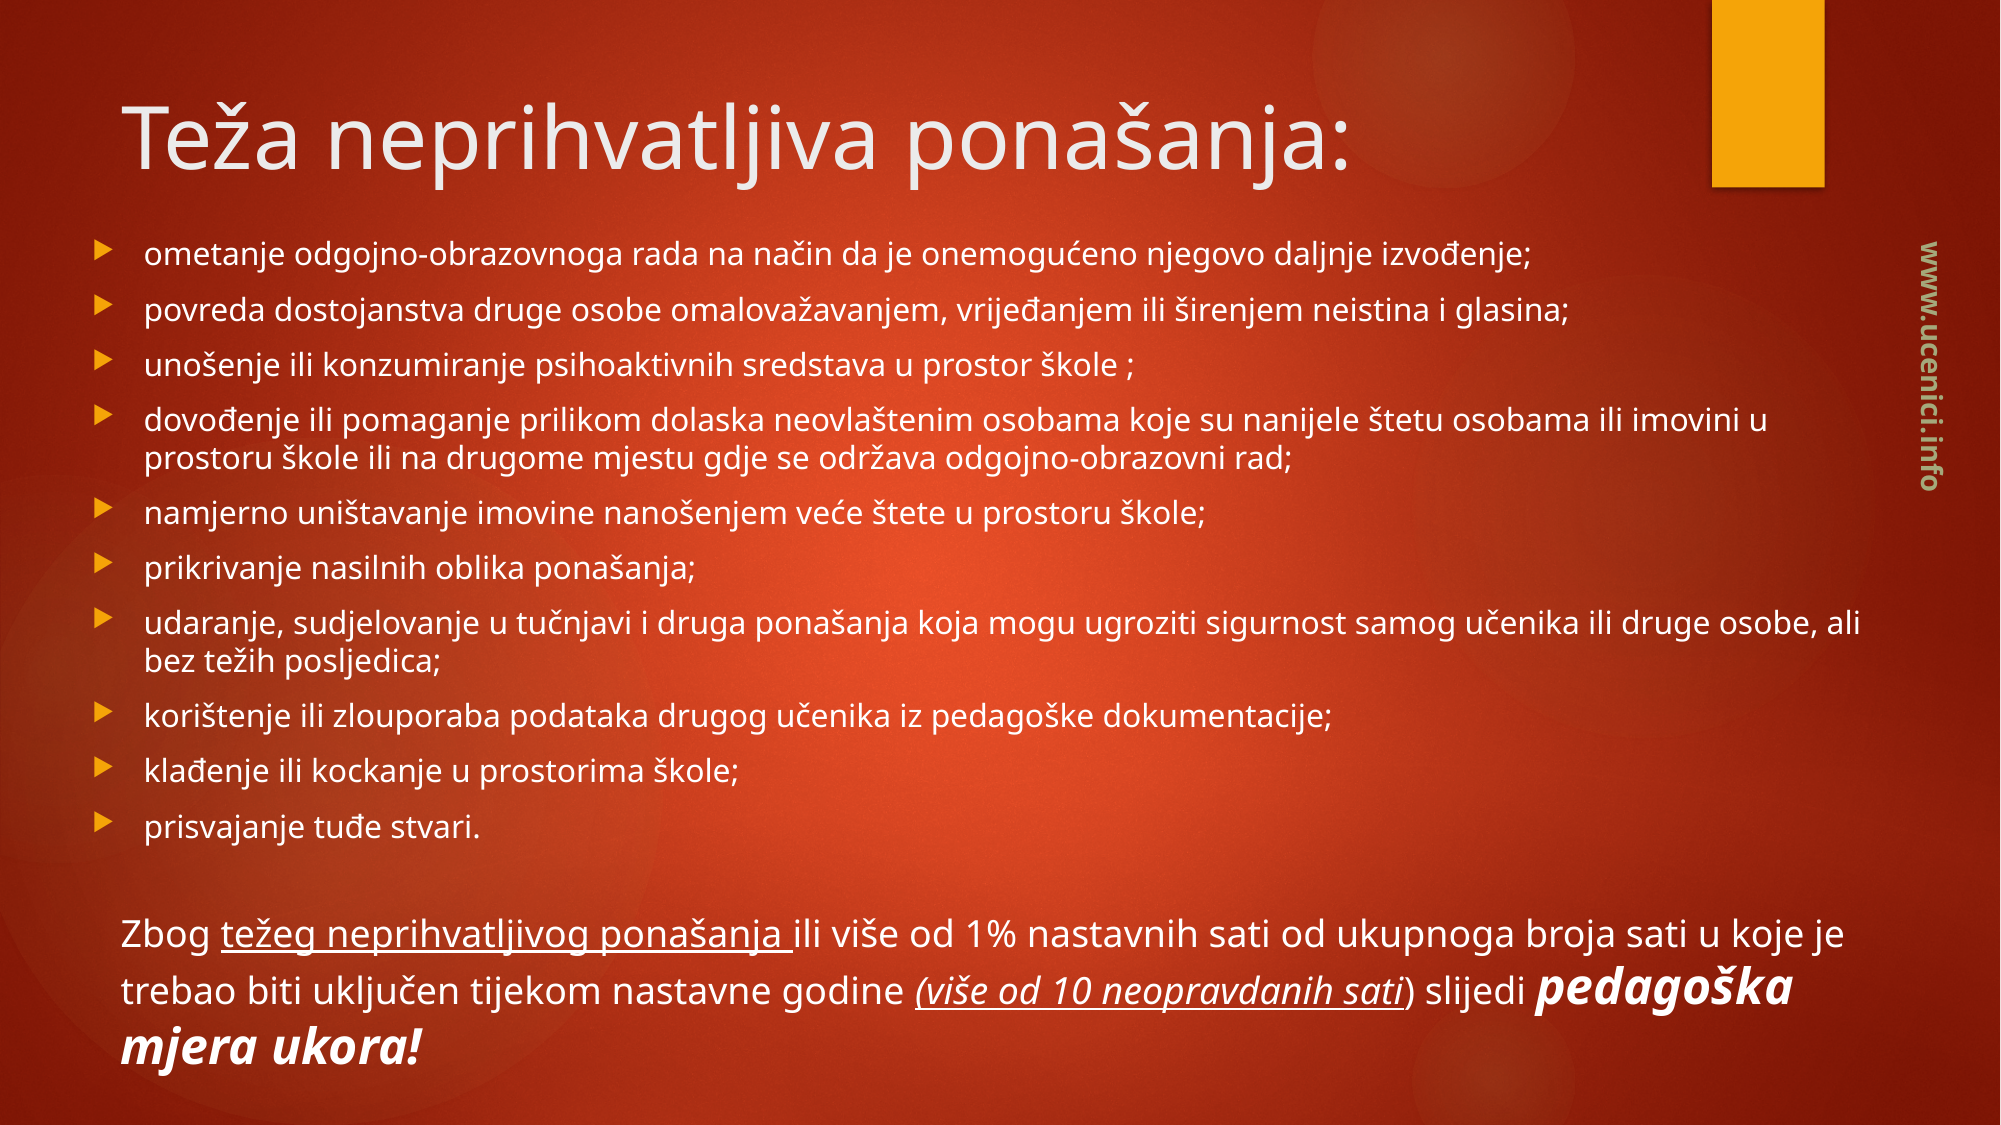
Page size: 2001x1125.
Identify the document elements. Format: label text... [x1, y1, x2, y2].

text_box www.ucenici.info [1908, 226, 1959, 860]
text_box Zbog težeg neprihvatljivog ponašanja ili više od 1% nastavnih sati od ukupnoga broja sati u koje je trebao biti uključen tijekom nastavne godine (više od 10 neopravdanih sati) slijedi pedagoška mjera ukora! [105, 902, 1871, 1125]
title Teža neprihvatljiva ponašanja: [105, 73, 1649, 226]
list ometanje odgojno-obrazovnoga rada na način da je onemogućeno njegovo daljnje izvođenje; povreda dostojanstva druge osobe omalovažavanjem, vrijeđanjem ili širenjem neistina i glasina; unošenje ili konzumiranje psihoaktivnih sredstava u prostor škole ; dovođenje ili pomaganje prilikom dolaska neovlaštenim osobama koje su nanijele štetu osobama ili imovini u prostoru škole ili na drugome mjestu gdje se održava odgojno-obrazovni rad; namjerno uništavanje imovine nanošenjem veće štete u prostoru škole; prikrivanje nasilnih oblika ponašanja; udaranje, sudjelovanje u tučnjavi i druga ponašanja koja mogu ugroziti sigurnost samog učenika ili druge osobe, ali bez težih posljedica; korištenje ili zlouporaba podataka drugog učenika iz pedagoške dokumentacije; klađenje ili kockanje u prostorima škole; prisvajanje tuđe stvari. [76, 226, 1908, 854]
